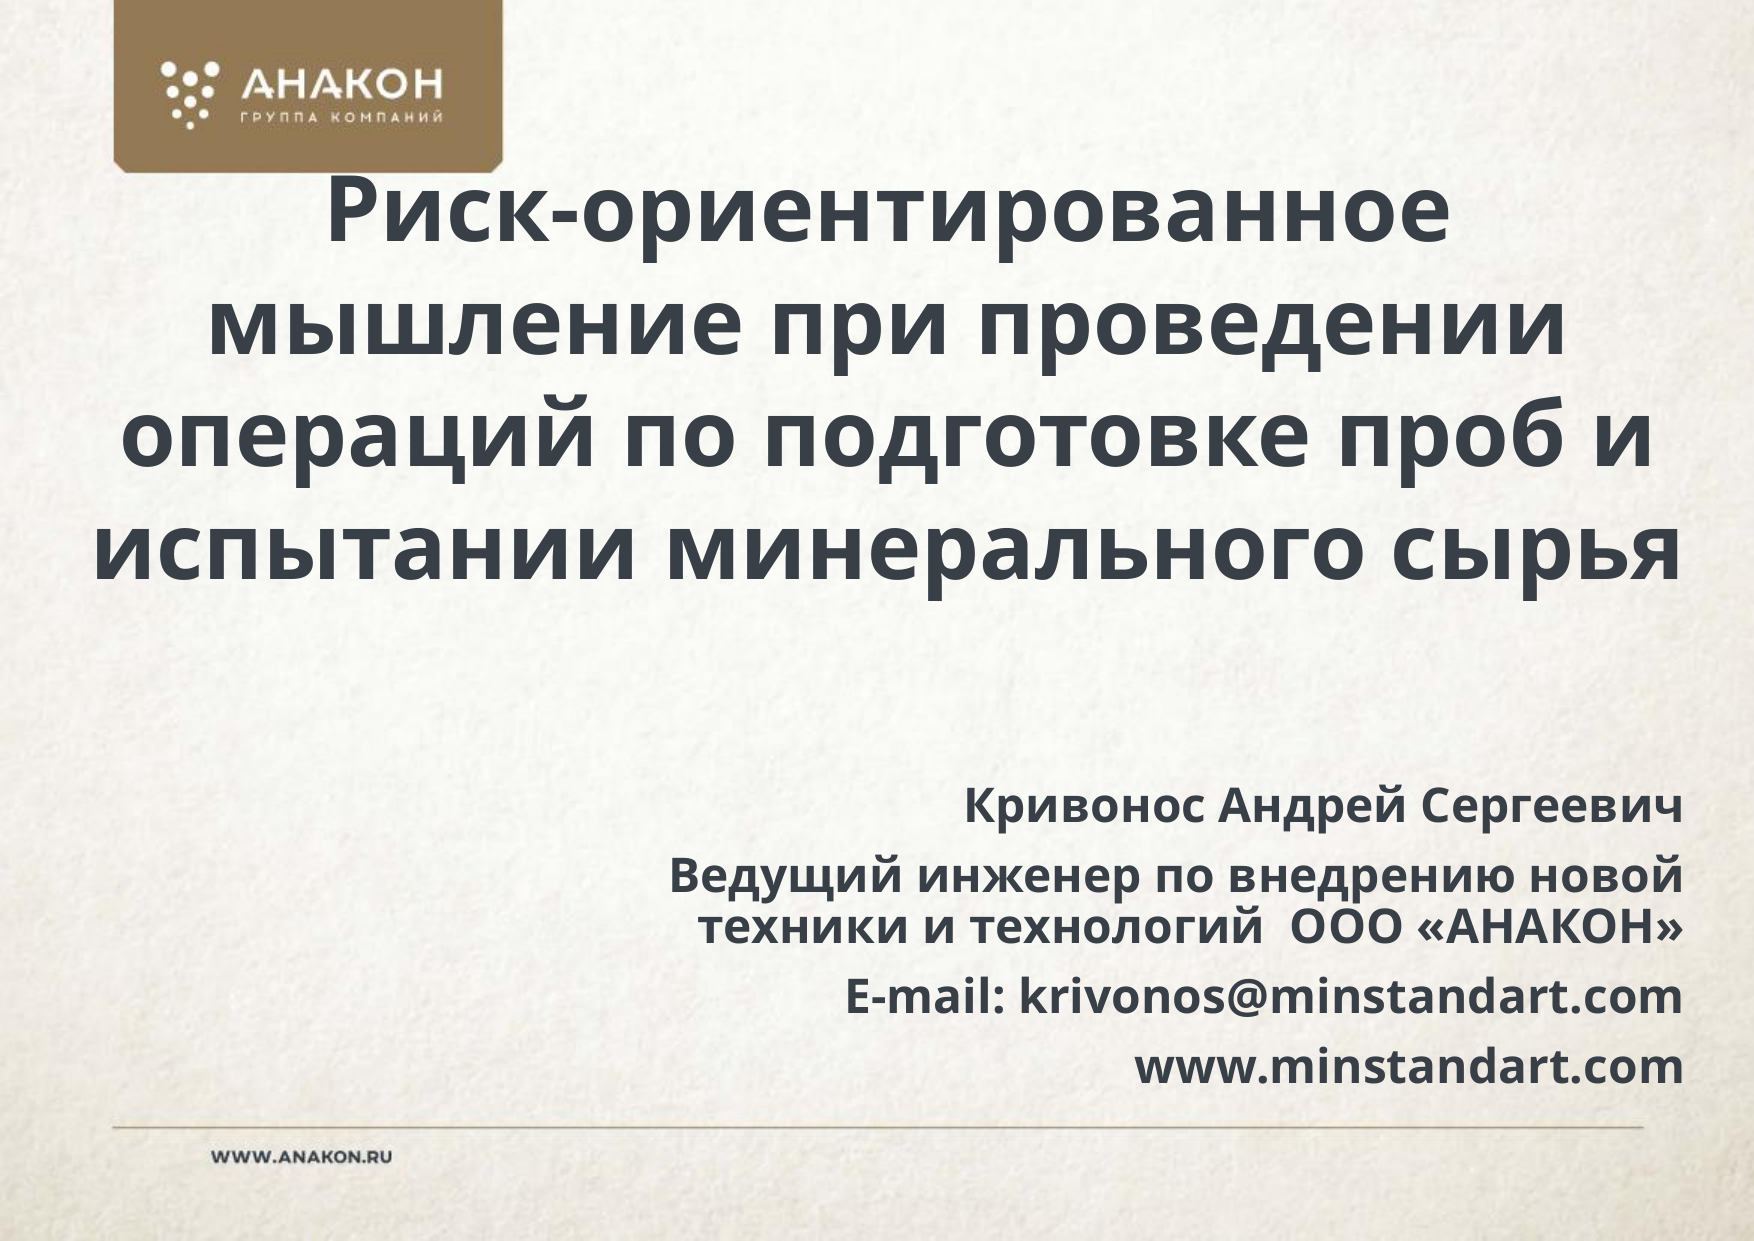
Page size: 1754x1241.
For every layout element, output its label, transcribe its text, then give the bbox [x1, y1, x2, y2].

title Риск-ориентированное мышление при проведении операций по подготовке проб и испытании минерального сырья [73, 41, 1704, 610]
picture [0, 0, 1754, 1241]
text_box Кривонос Андрей Сергеевич Ведущий инженер по внедрению новой техники и технологий ООО «АНАКОН» E-mail: krivonos@minstandart.com www.minstandart.com [577, 773, 1702, 1125]
